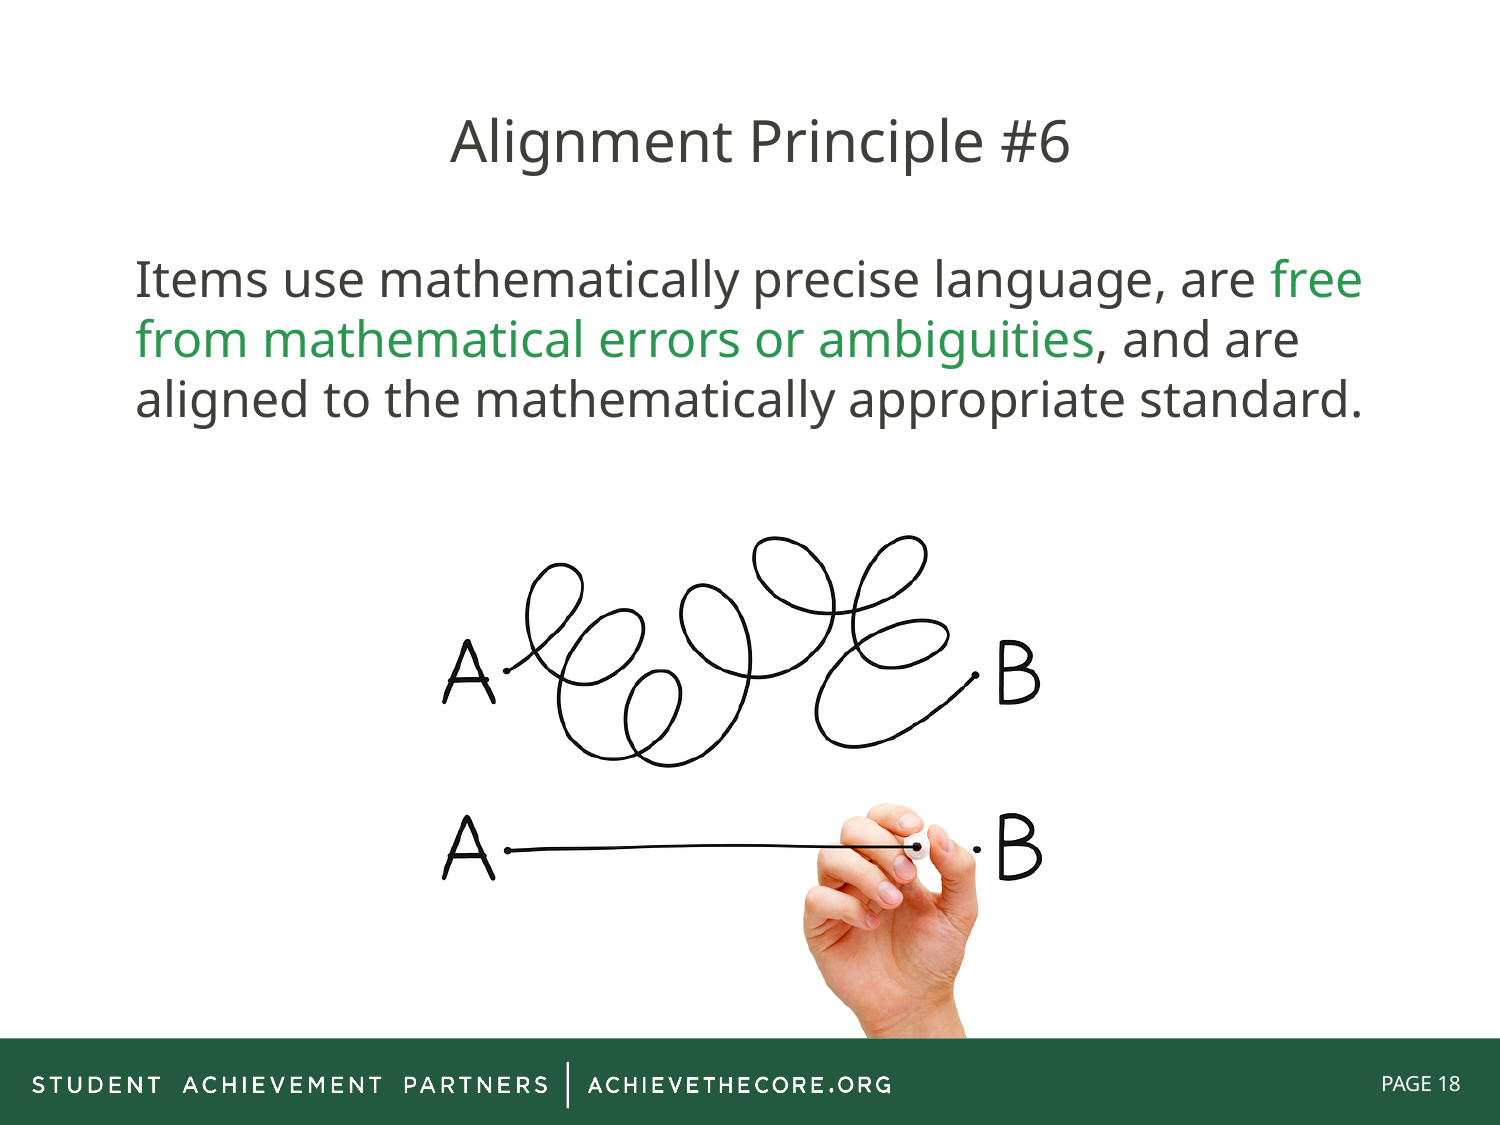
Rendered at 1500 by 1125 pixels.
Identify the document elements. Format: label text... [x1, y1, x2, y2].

picture [12, 1055, 911, 1112]
title Alignment Principle #6 [85, 45, 1436, 233]
list Items use mathematically precise language, are free from mathematical errors or ambiguities, and are aligned to the mathematically appropriate standard. [64, 232, 1415, 975]
picture [423, 532, 1059, 1038]
